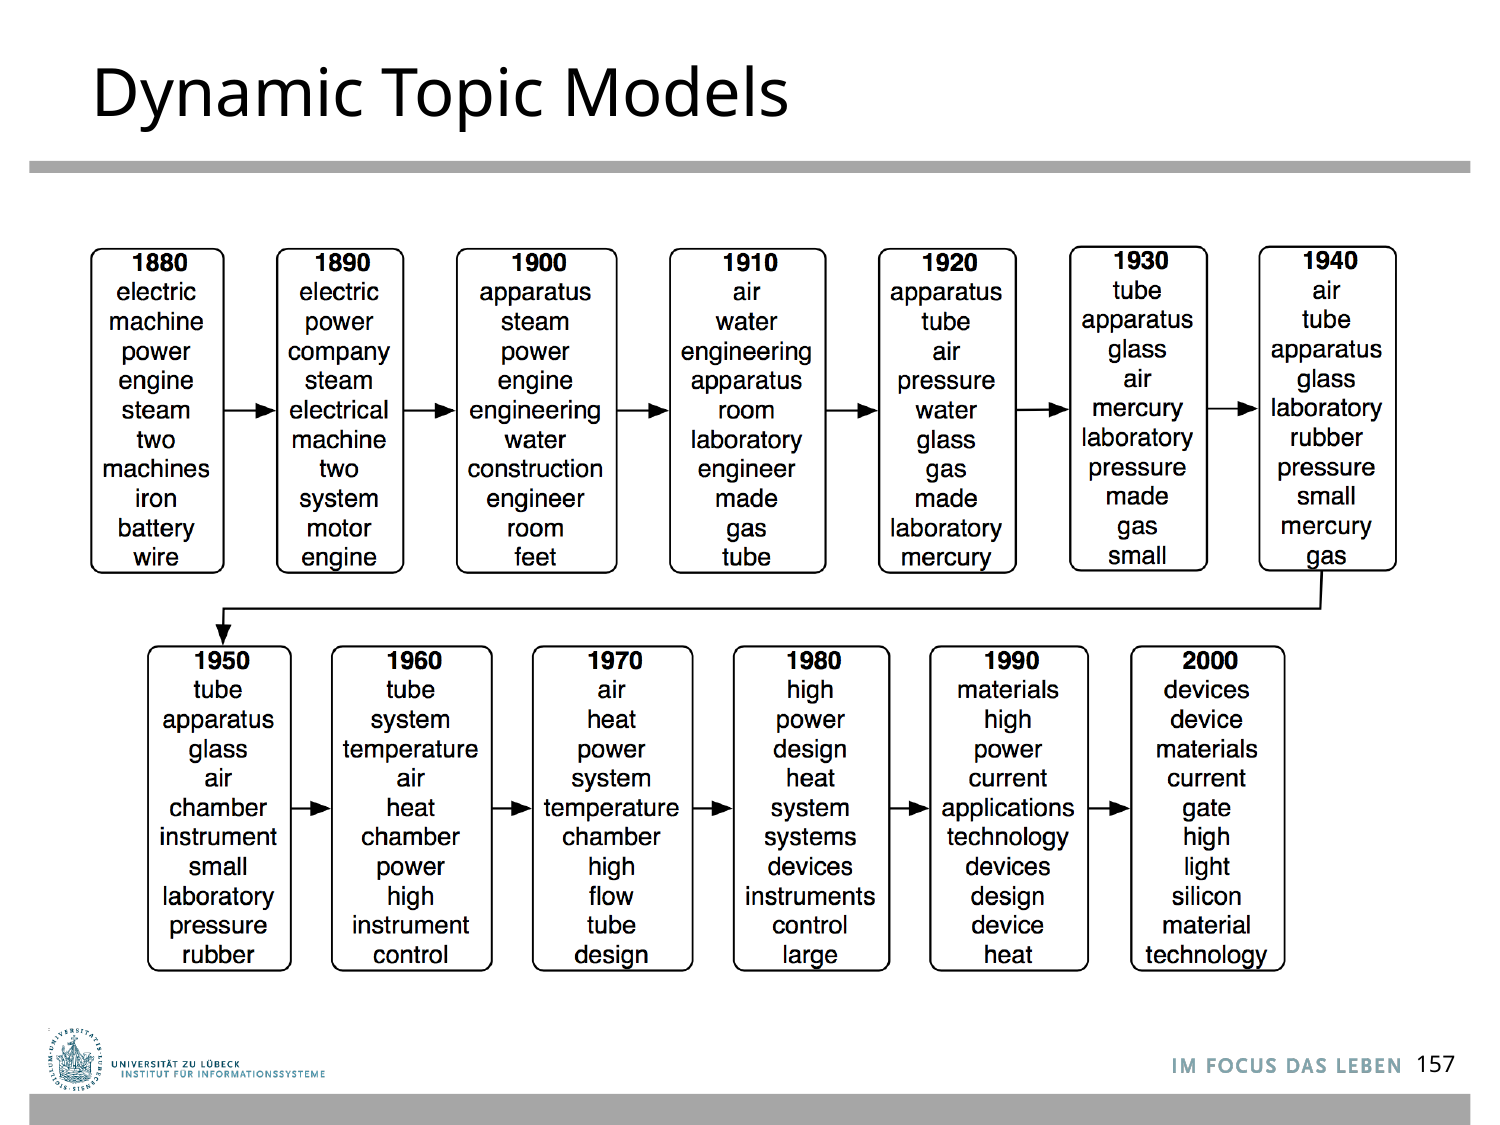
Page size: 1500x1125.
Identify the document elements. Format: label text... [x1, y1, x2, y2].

picture [1173, 1058, 1305, 1073]
title Dynamic Topic Models [76, 42, 1427, 126]
slide_number 157 [1305, 1050, 1471, 1083]
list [74, 210, 1426, 998]
